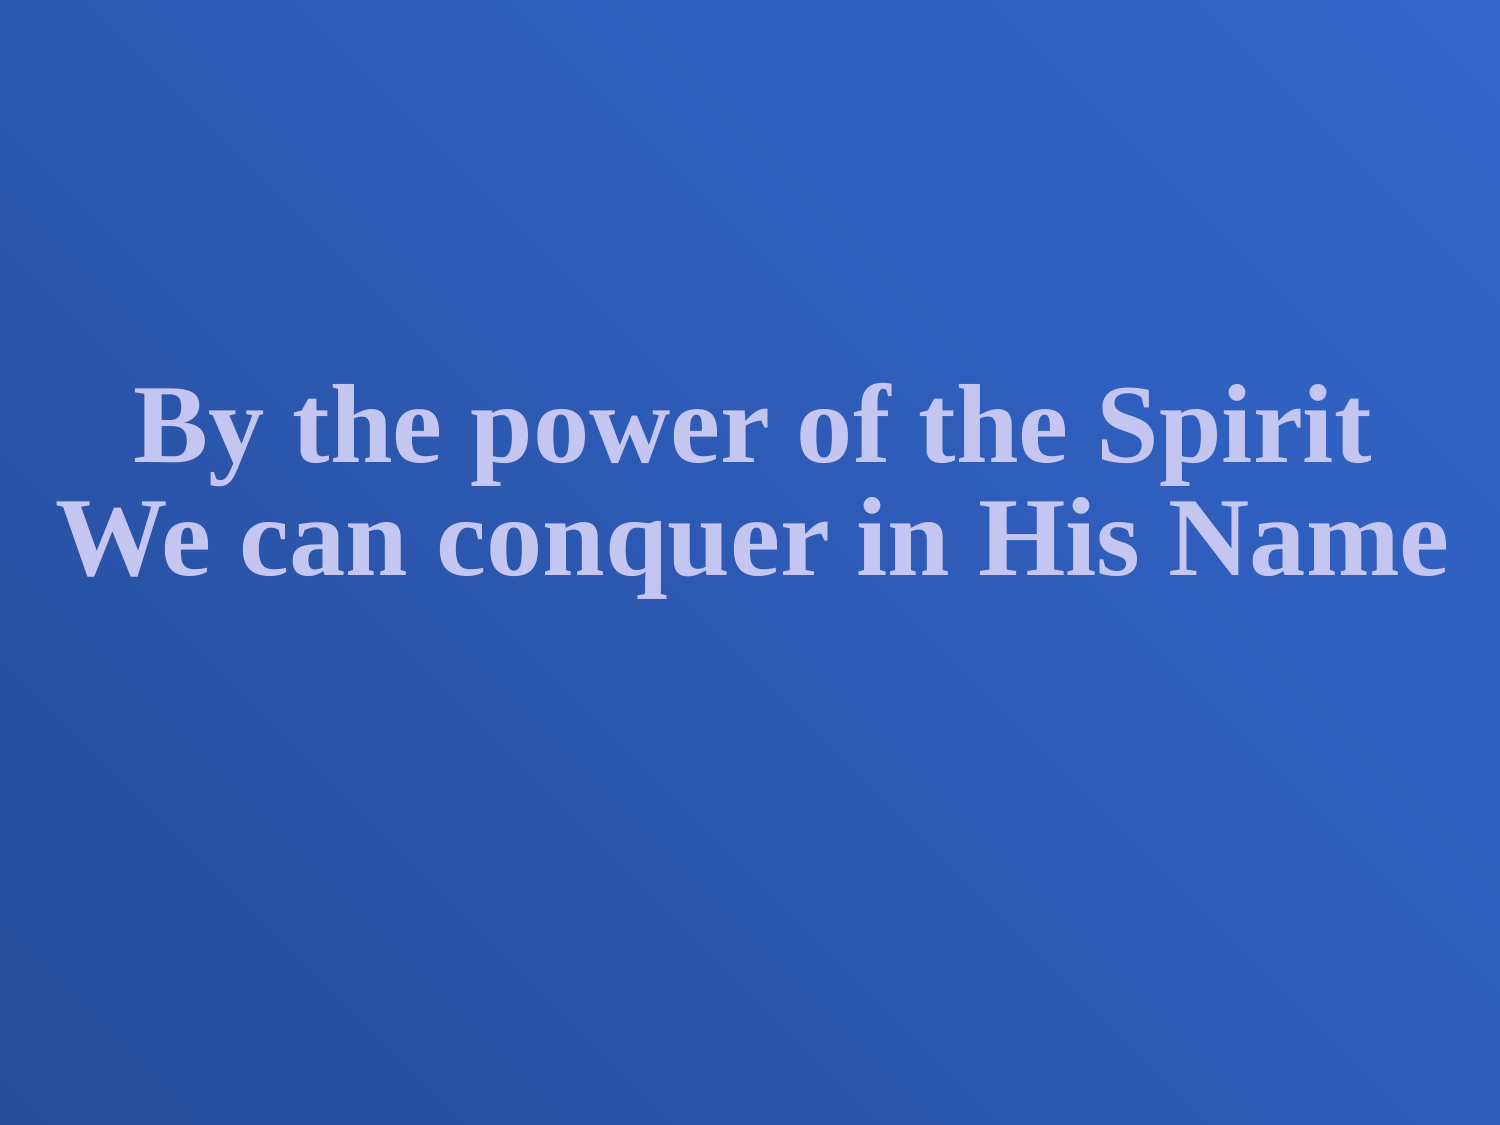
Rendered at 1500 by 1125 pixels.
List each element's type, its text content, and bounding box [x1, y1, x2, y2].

text_box By the power of the Spirit We can conquer in His Name [3, 365, 1500, 606]
